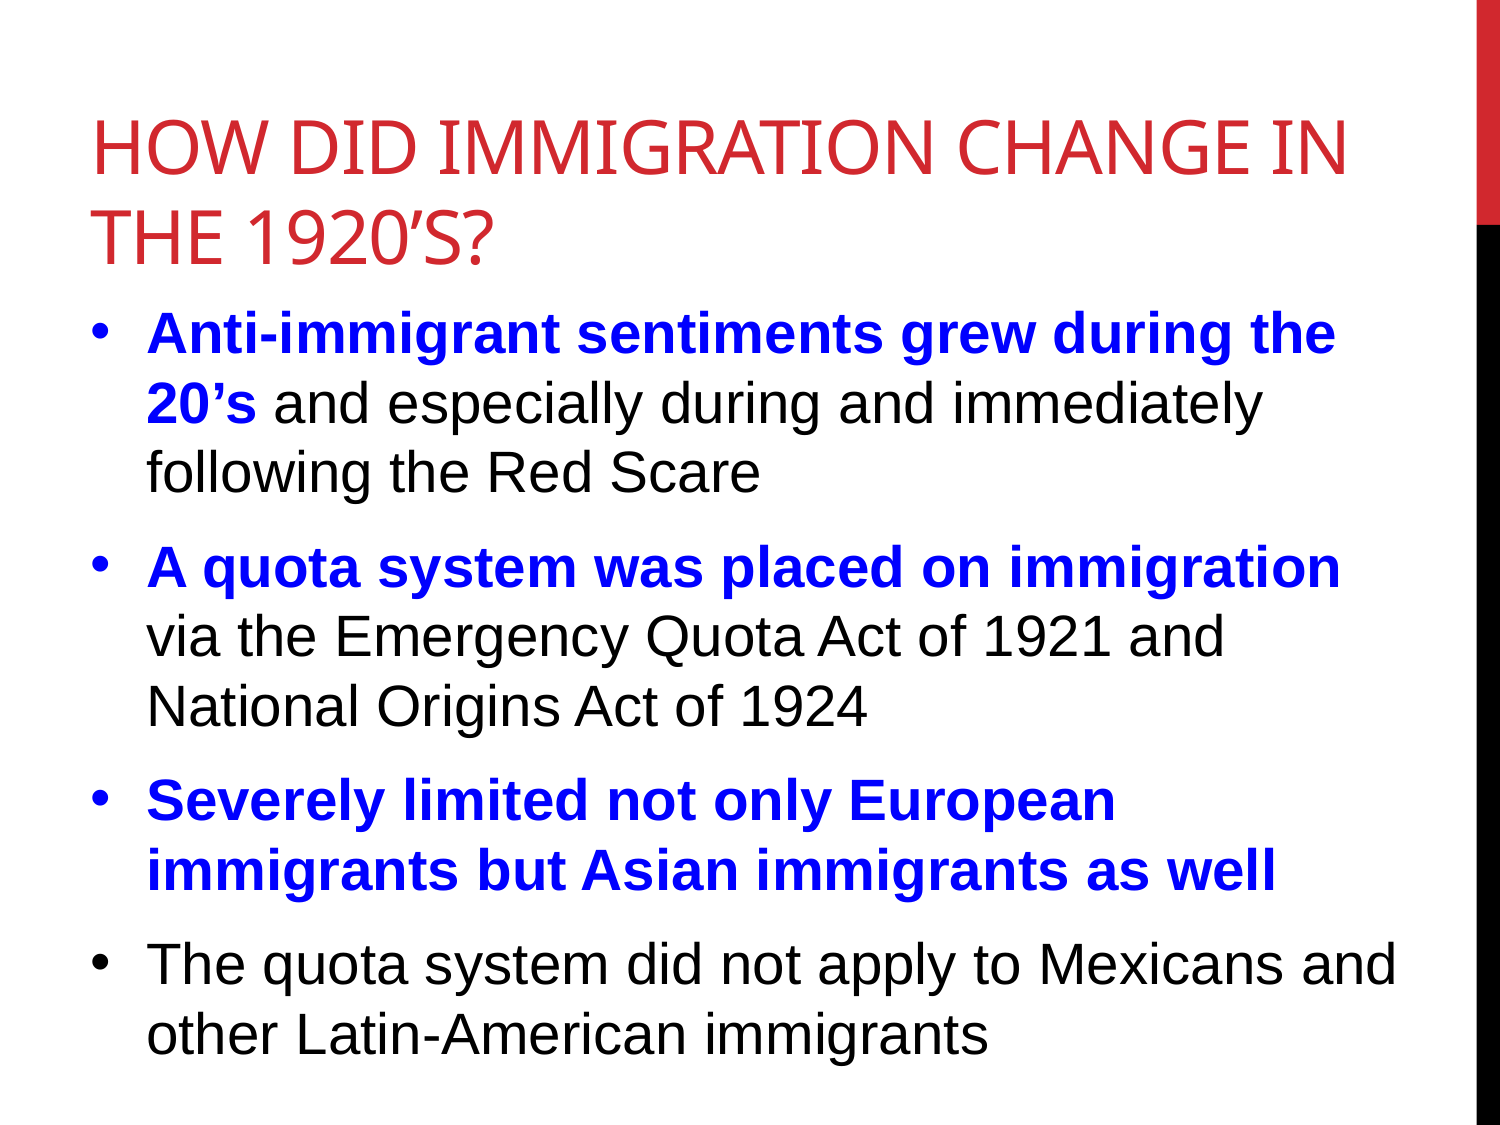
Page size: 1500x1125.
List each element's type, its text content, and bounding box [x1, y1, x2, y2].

list Anti-immigrant sentiments grew during the 20’s and especially during and immediately following the Red Scare A quota system was placed on immigration via the Emergency Quota Act of 1921 and National Origins Act of 1924 Severely limited not only European immigrants but Asian immigrants as well The quota system did not apply to Mexicans and other Latin-American immigrants [75, 287, 1443, 1088]
title How did immigration change in the 1920’s? [75, 62, 1371, 287]
